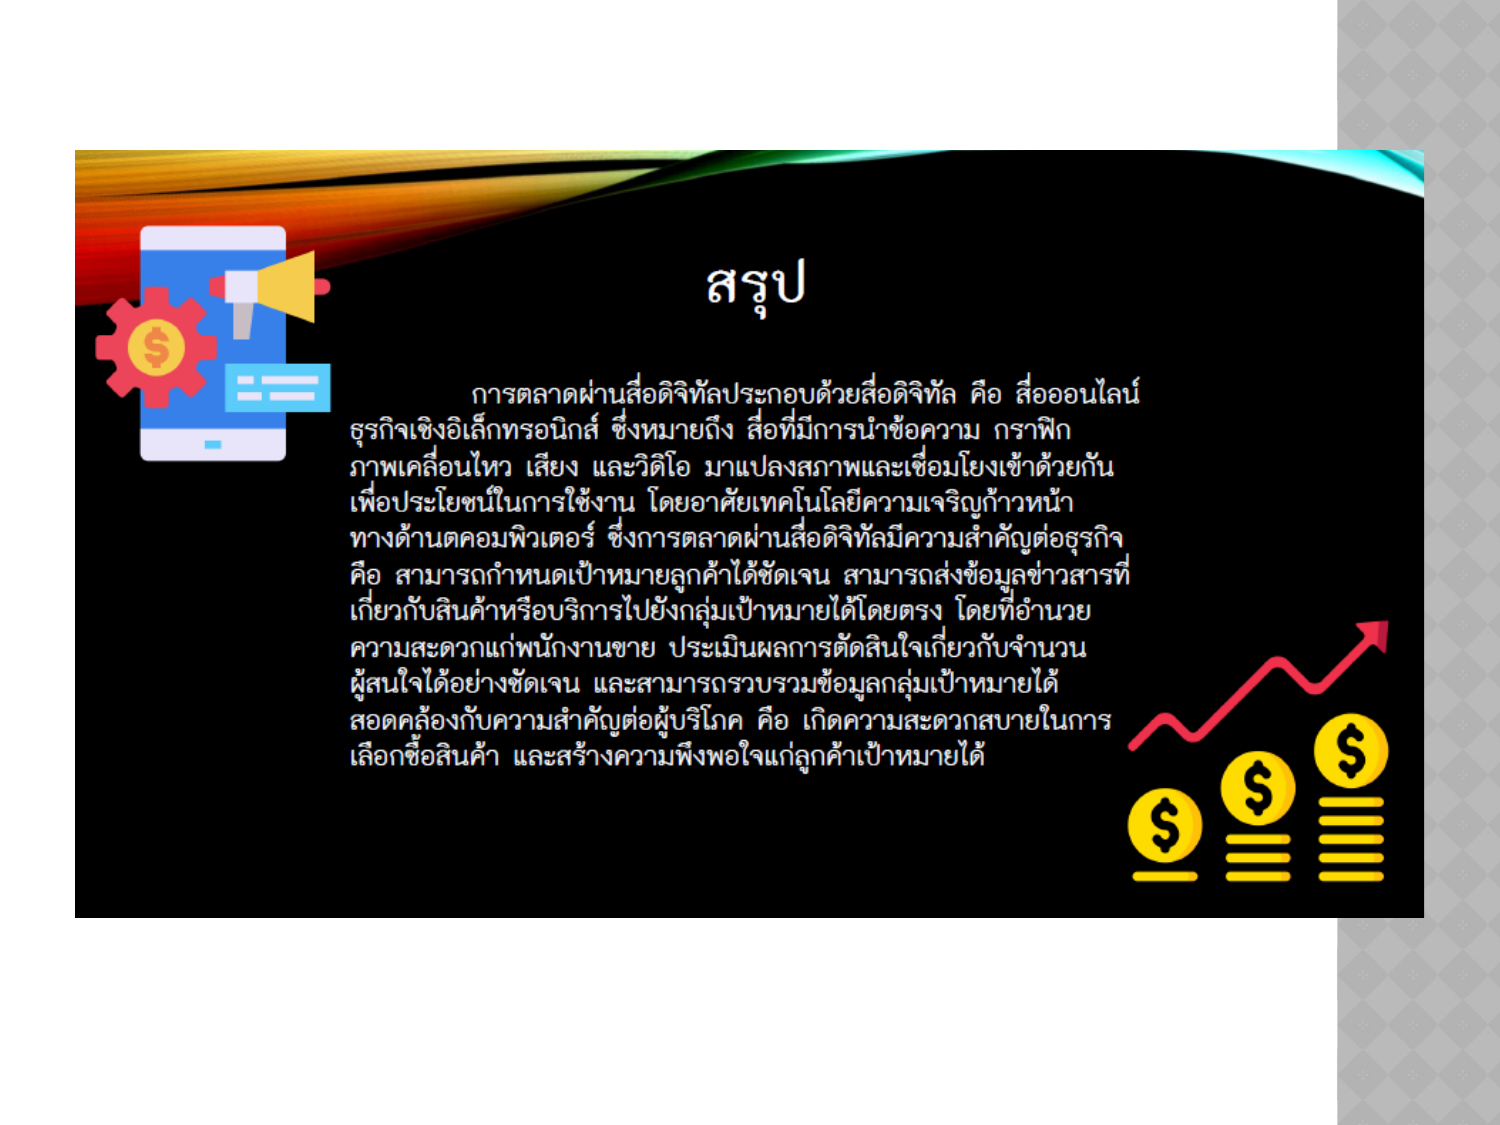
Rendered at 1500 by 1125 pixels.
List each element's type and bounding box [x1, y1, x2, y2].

picture [74, 149, 1425, 919]
